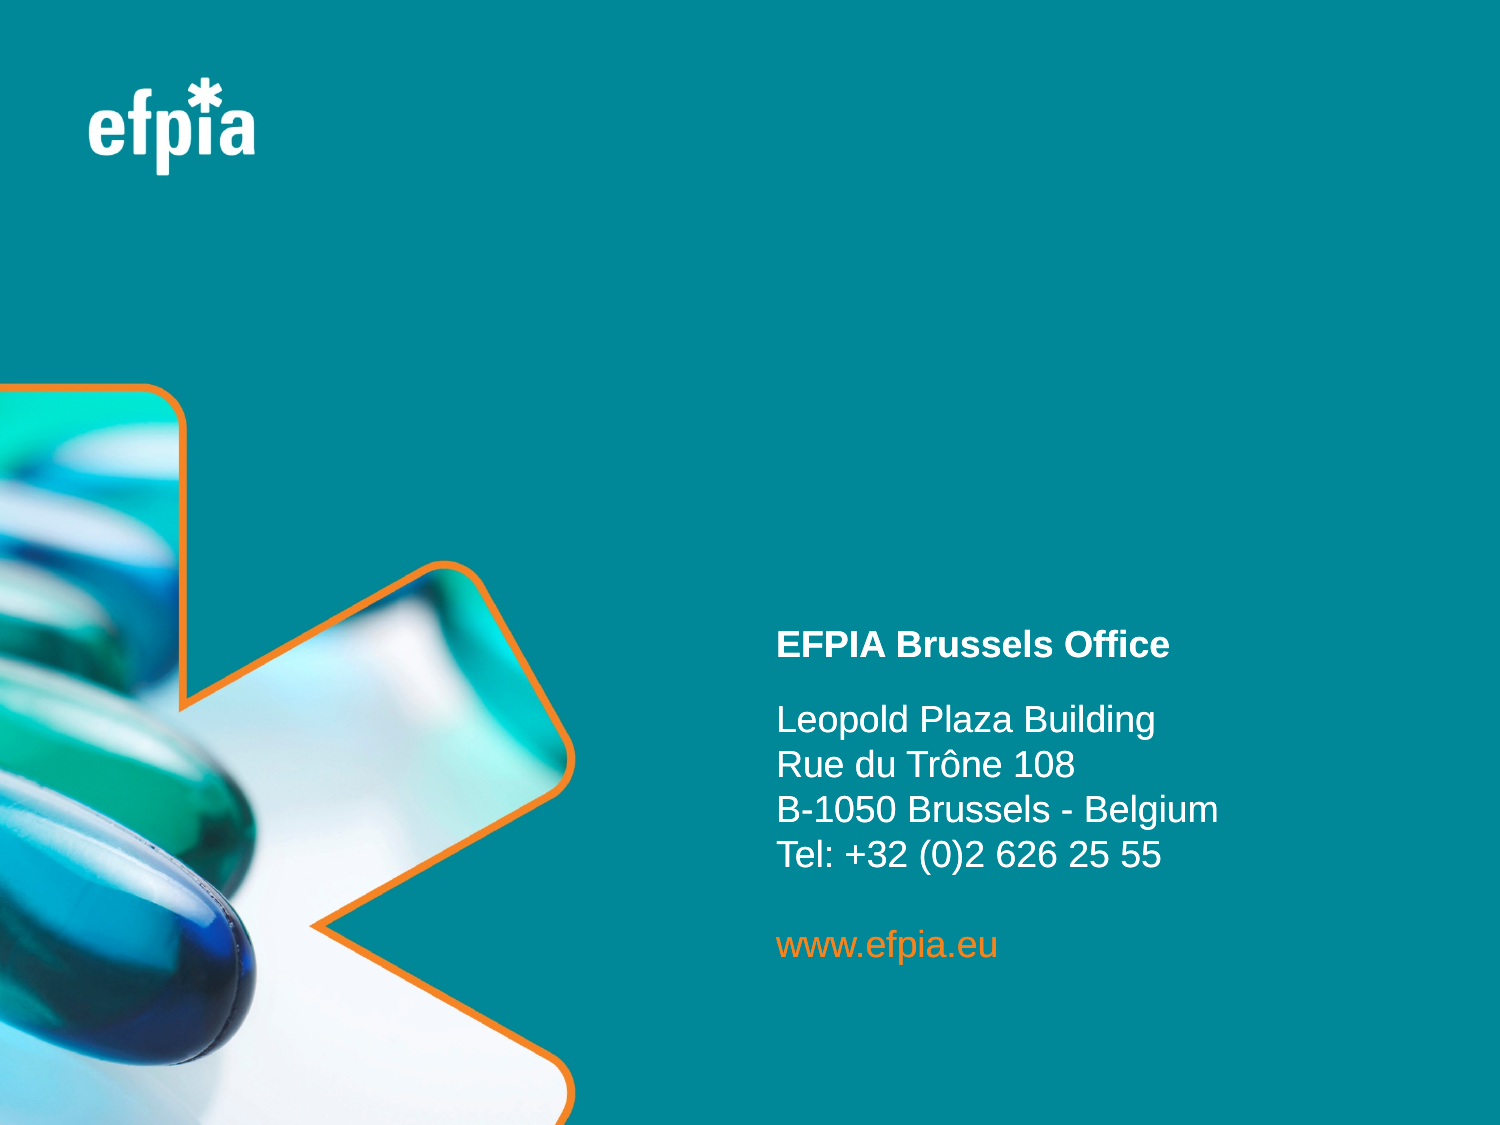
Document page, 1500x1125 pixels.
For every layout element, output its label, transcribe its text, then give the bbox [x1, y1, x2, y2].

picture [0, 0, 1500, 1125]
text_box EFPIA Brussels Office Leopold Plaza Building Rue du Trône 108 B-1050 Brussels - Belgium Tel: +32 (0)2 626 25 55 www.efpia.eu [775, 620, 1391, 965]
